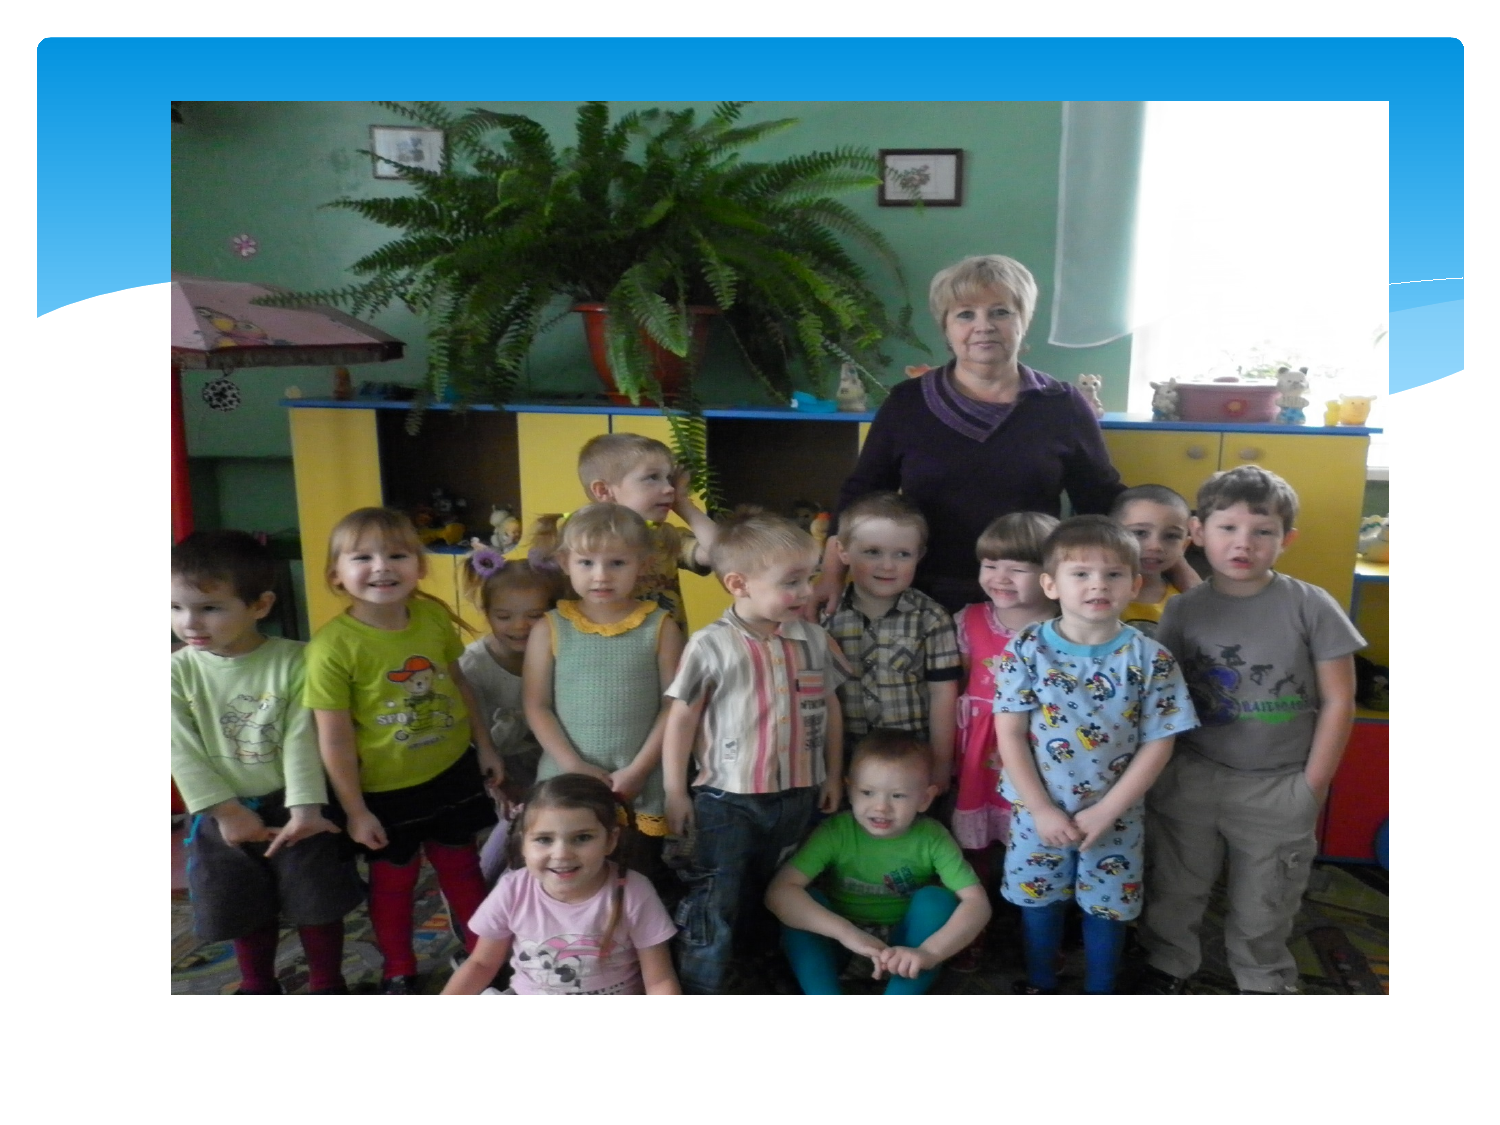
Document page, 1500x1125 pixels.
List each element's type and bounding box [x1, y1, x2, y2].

picture [170, 101, 1390, 996]
